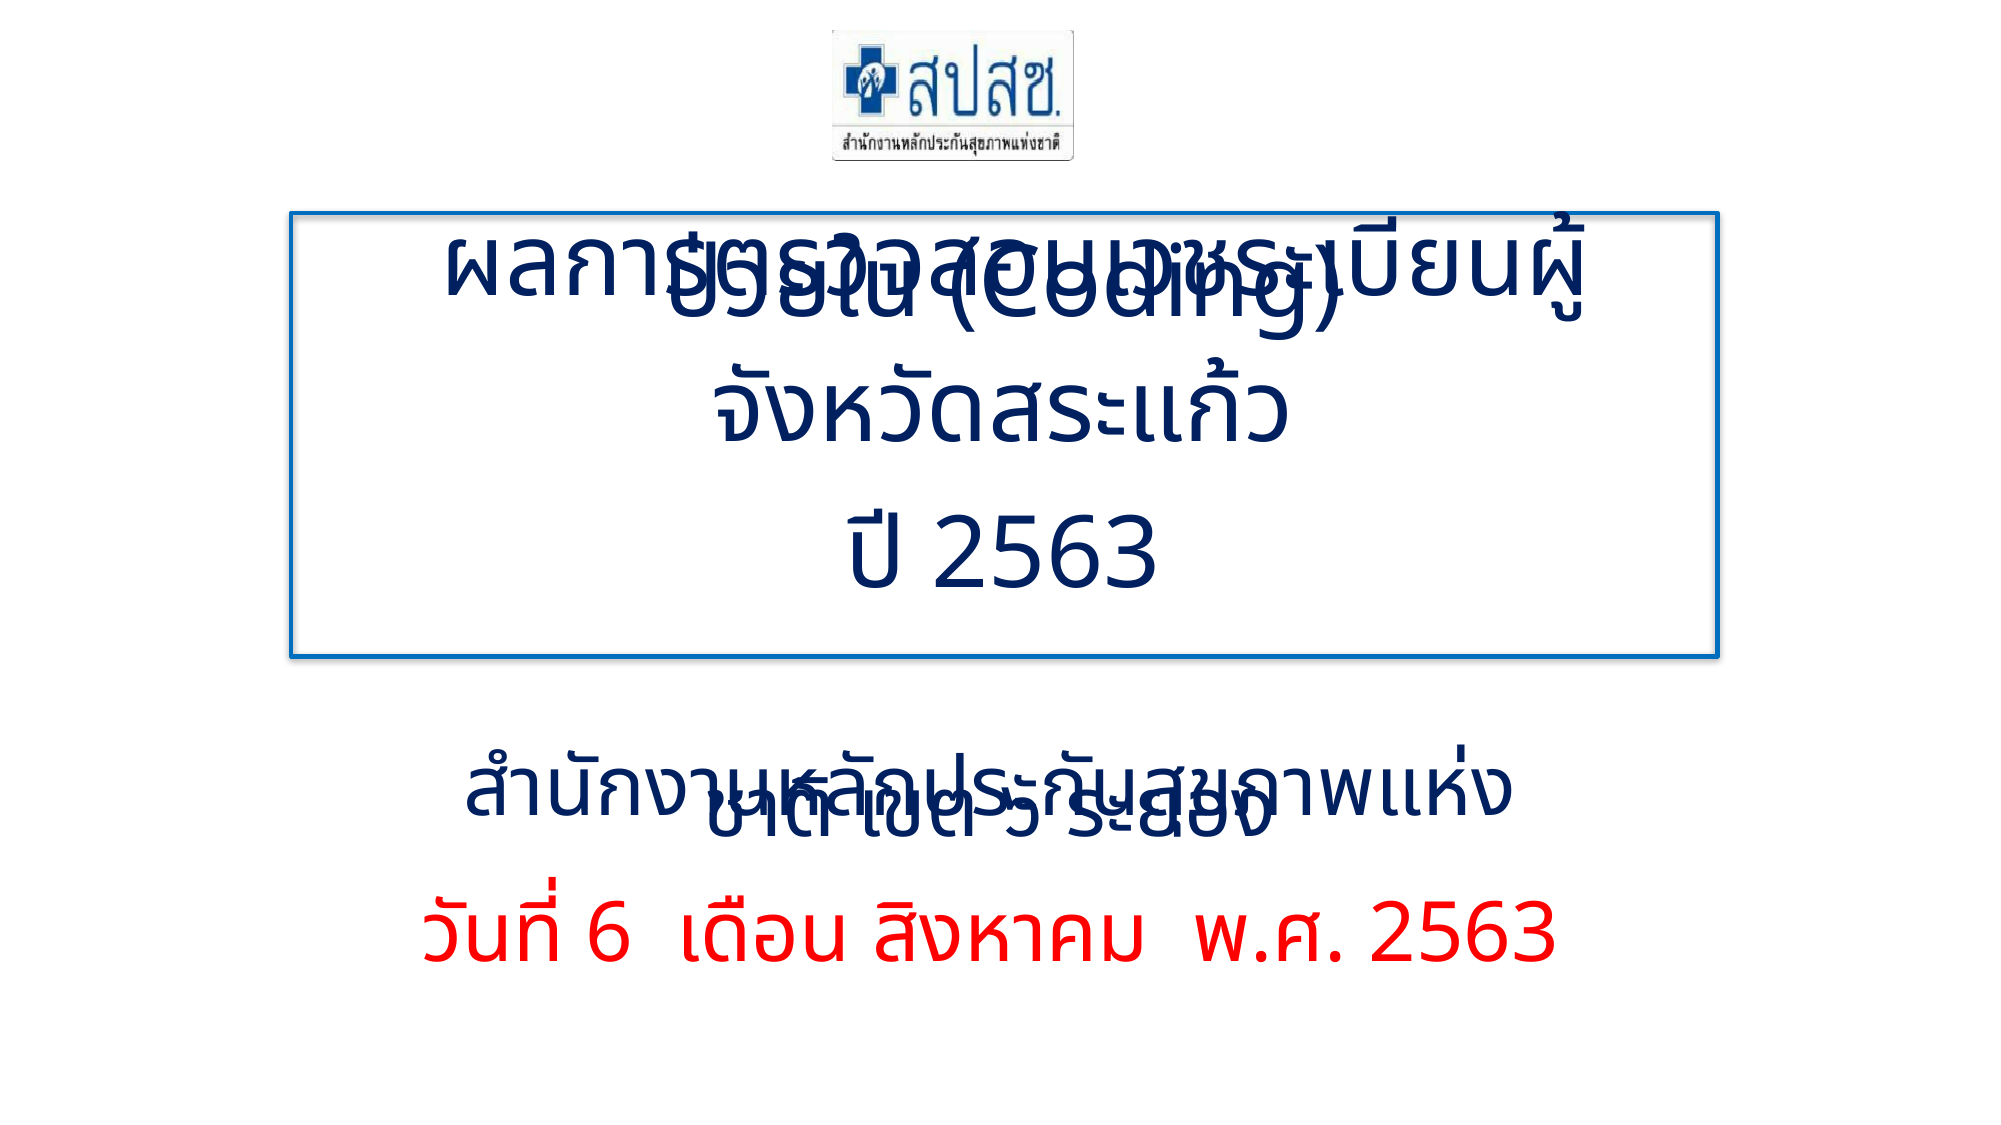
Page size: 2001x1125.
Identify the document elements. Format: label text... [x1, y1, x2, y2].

text_box สำนักงานหลักประกันสุขภาพแห่งชาติ เขต ๖ ระยอง วันที่ 6 เดือน สิงหาคม พ.ศ. 2563 [397, 790, 1583, 979]
picture [829, 28, 1075, 163]
text_box [289, 211, 1720, 658]
text_box ผลการตรวจสอบเวชระเบียนผู้ป่วยใน (Coding) จังหวัดสระแก้ว ปี 2563 [335, 252, 1671, 649]
